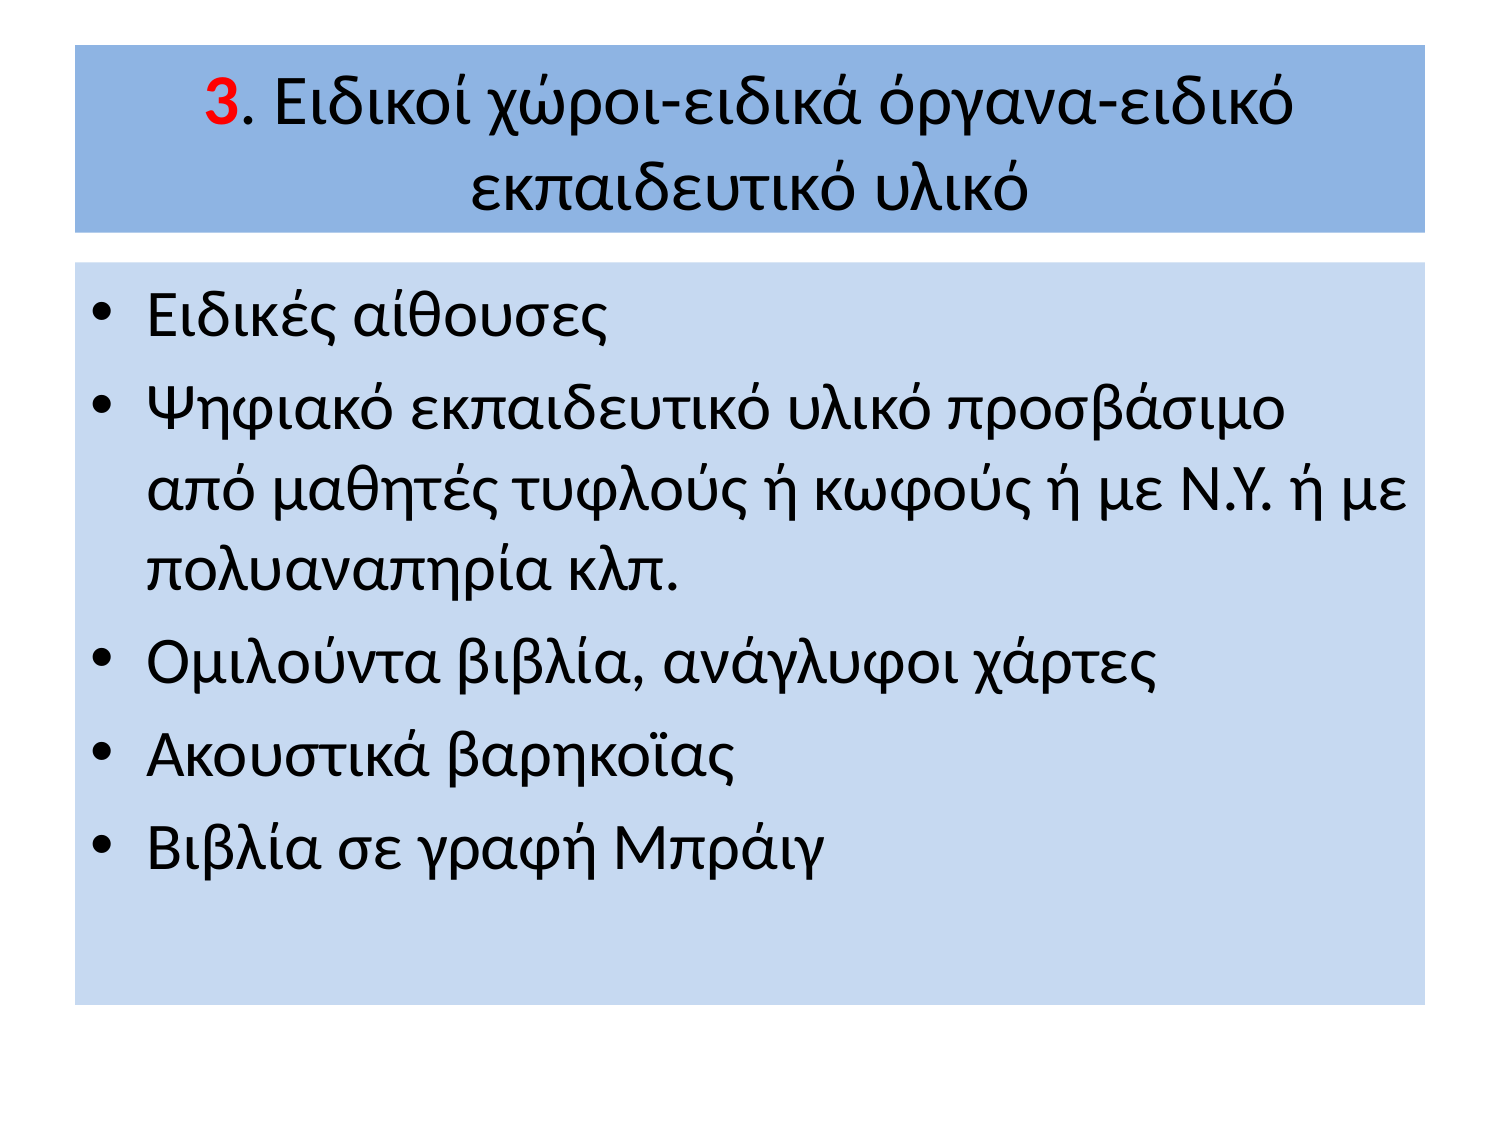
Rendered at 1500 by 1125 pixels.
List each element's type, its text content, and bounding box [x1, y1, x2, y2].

title 3. Ειδικοί χώροι-ειδικά όργανα-ειδικό εκπαιδευτικό υλικό [75, 45, 1425, 233]
list Ειδικές αίθουσες Ψηφιακό εκπαιδευτικό υλικό προσβάσιμο από μαθητές τυφλούς ή κωφούς ή με Ν.Υ. ή με πολυαναπηρία κλπ. Ομιλούντα βιβλία, ανάγλυφοι χάρτες Ακουστικά βαρηκοϊας Βιβλία σε γραφή Μπράιγ [75, 262, 1425, 1005]
